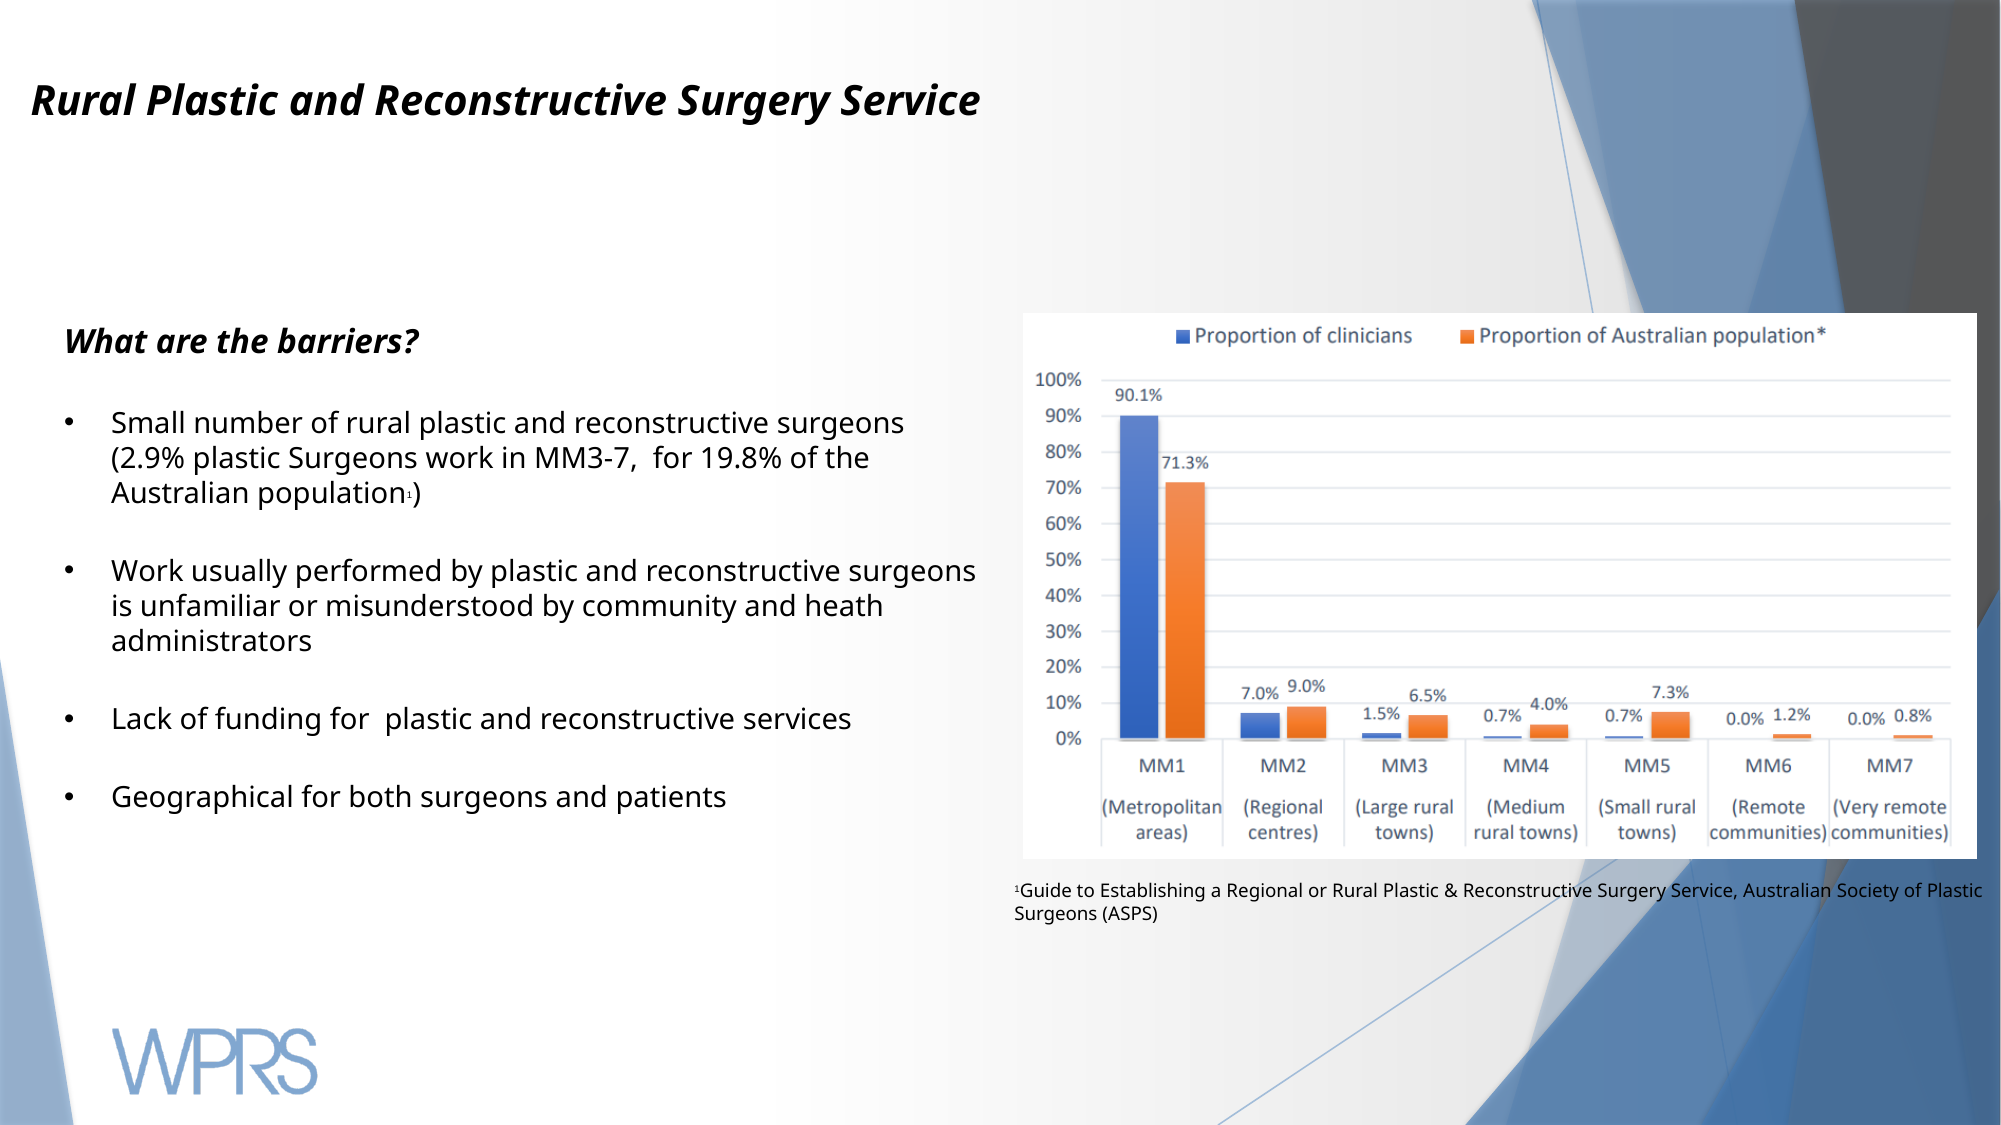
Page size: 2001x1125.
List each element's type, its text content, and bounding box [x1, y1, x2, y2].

text_box What are the barriers? Small number of rural plastic and reconstructive surgeons (2.9% plastic Surgeons work in MM3-7, for 19.8% of the Australian population1) Work usually performed by plastic and reconstructive surgeons is unfamiliar or misunderstood by community and heath administrators Lack of funding for plastic and reconstructive services Geographical for both surgeons and patients [49, 313, 1000, 822]
text_box 1Guide to Establishing a Regional or Rural Plastic & Reconstructive Surgery Service, Australian Society of Plastic Surgeons (ASPS) [999, 871, 2000, 932]
picture [1022, 312, 1978, 859]
text_box Rural Plastic and Reconstructive Surgery Service [15, 66, 1007, 167]
picture [84, 997, 357, 1125]
